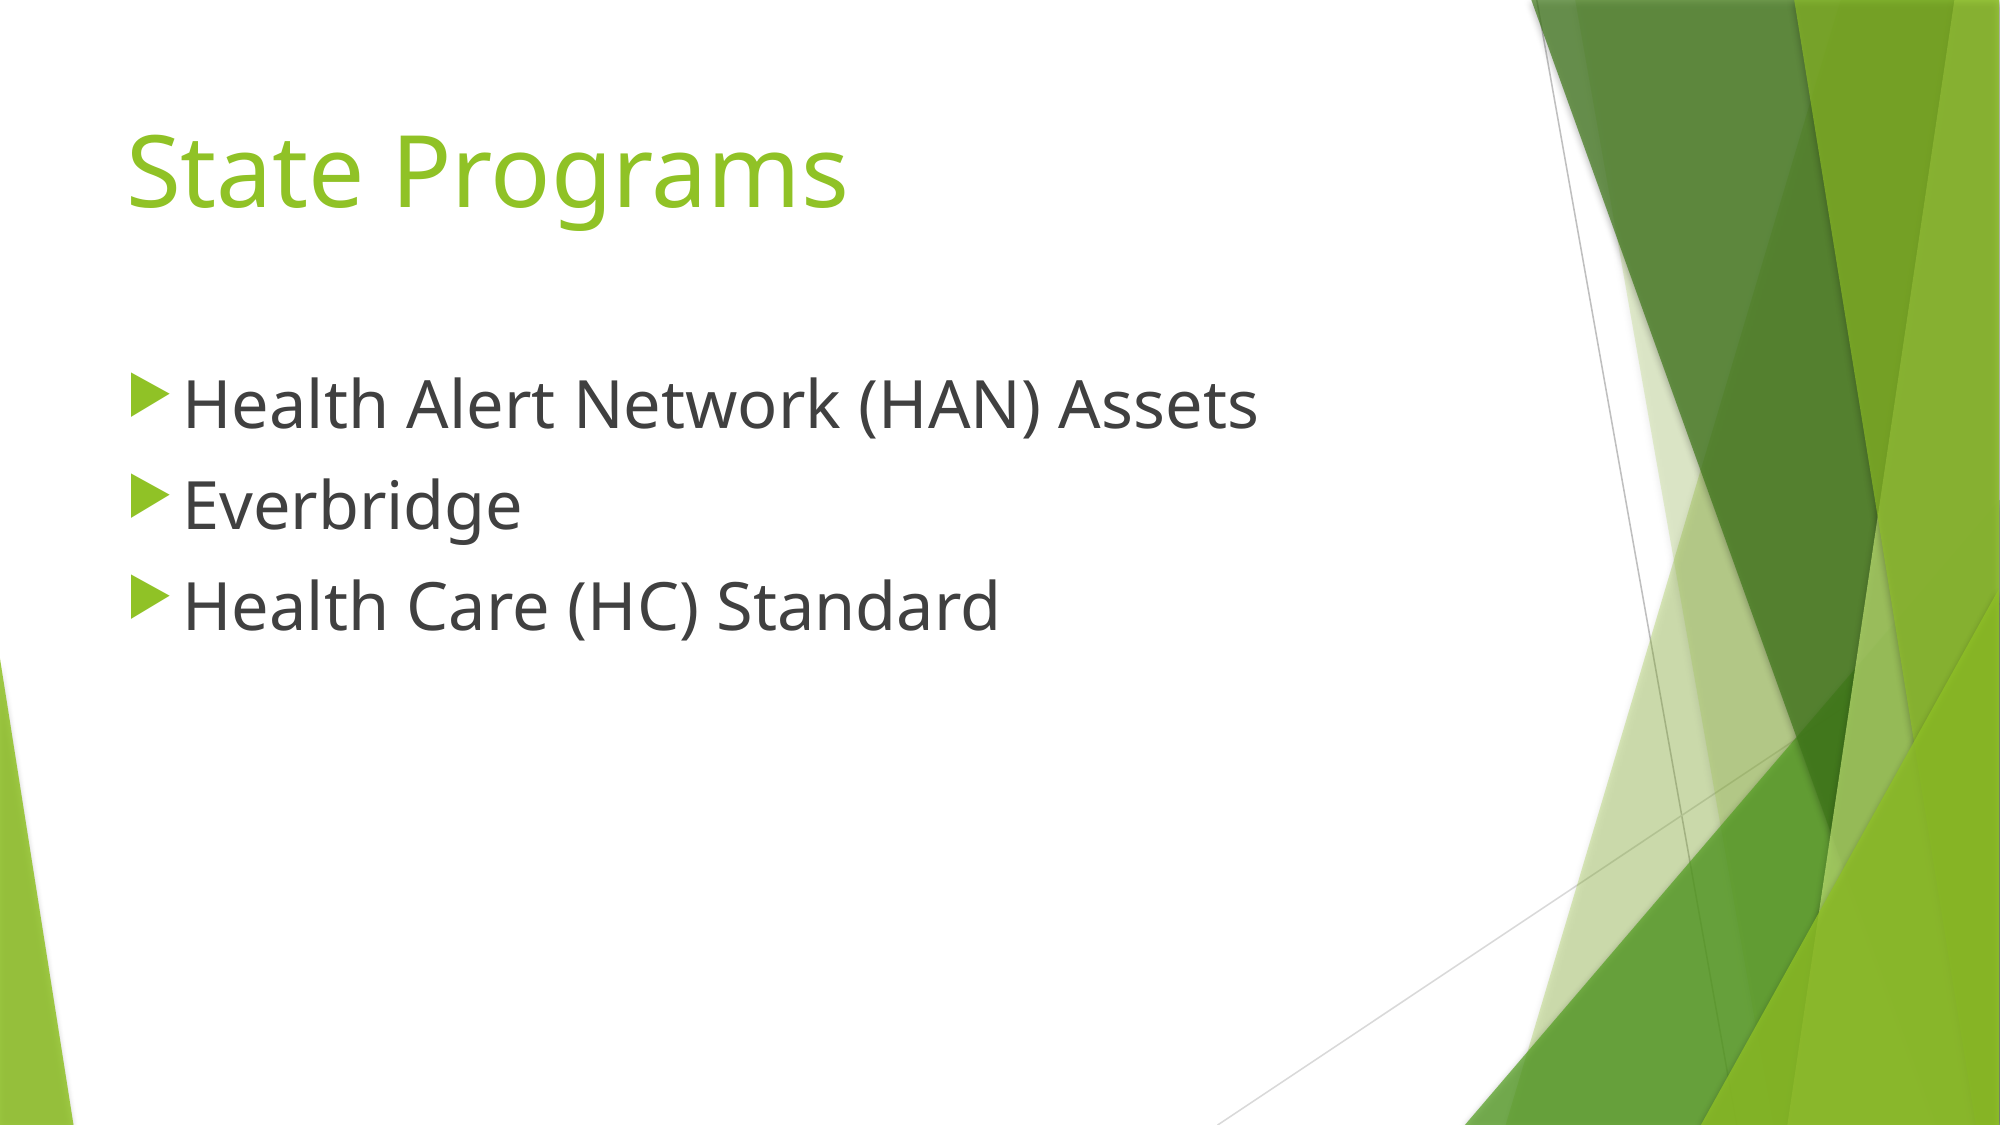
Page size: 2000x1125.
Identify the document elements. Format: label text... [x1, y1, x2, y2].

title State Programs [111, 99, 1521, 317]
list Health Alert Network (HAN) Assets Everbridge Health Care (HC) Standard [111, 354, 1521, 992]
